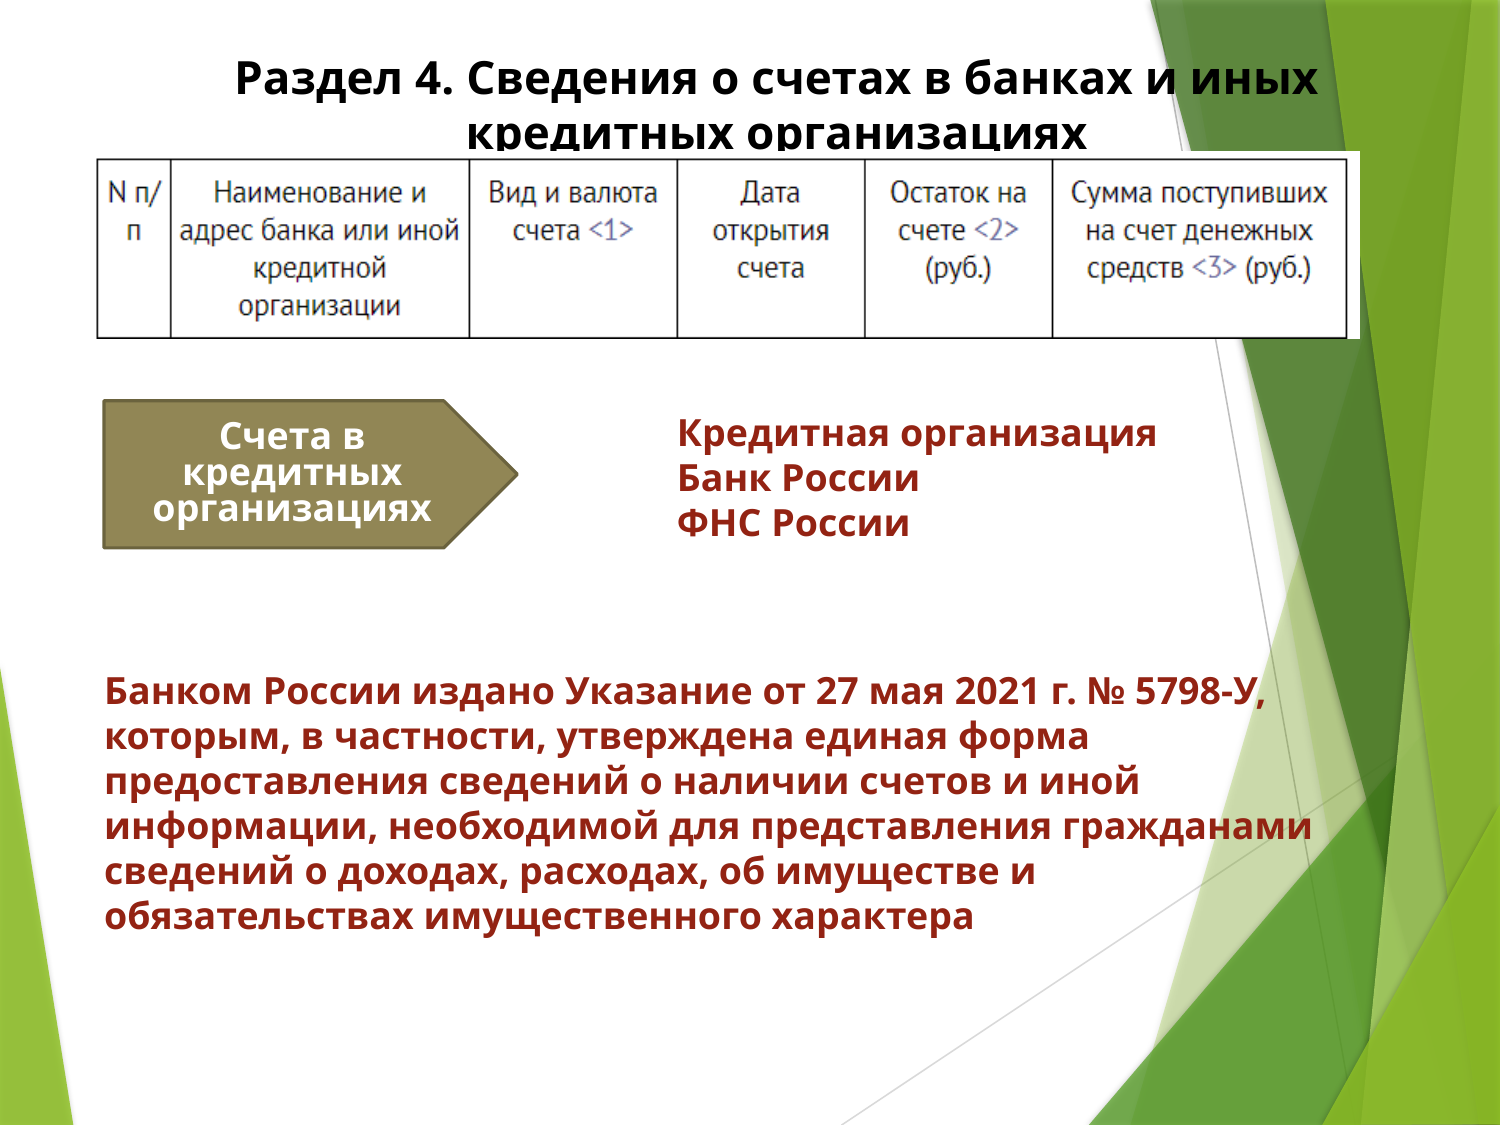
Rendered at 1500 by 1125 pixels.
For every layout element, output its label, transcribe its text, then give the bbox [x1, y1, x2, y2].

picture [88, 151, 1361, 340]
text_box Раздел 4. Сведения о счетах в банках и иных кредитных организациях [89, 41, 1464, 167]
text_box Кредитная организация Банк России ФНС России [661, 401, 1193, 551]
text_box Банком России издано Указание от 27 мая 2021 г. № 5798-У, которым, в частности, утверждена единая форма предоставления сведений о наличии счетов и иной информации, необходимой для представления гражданами сведений о доходах, расходах, об имуществе и обязательствах имущественного характера [88, 623, 1350, 980]
text_box Счета в кредитных организациях [102, 399, 519, 550]
